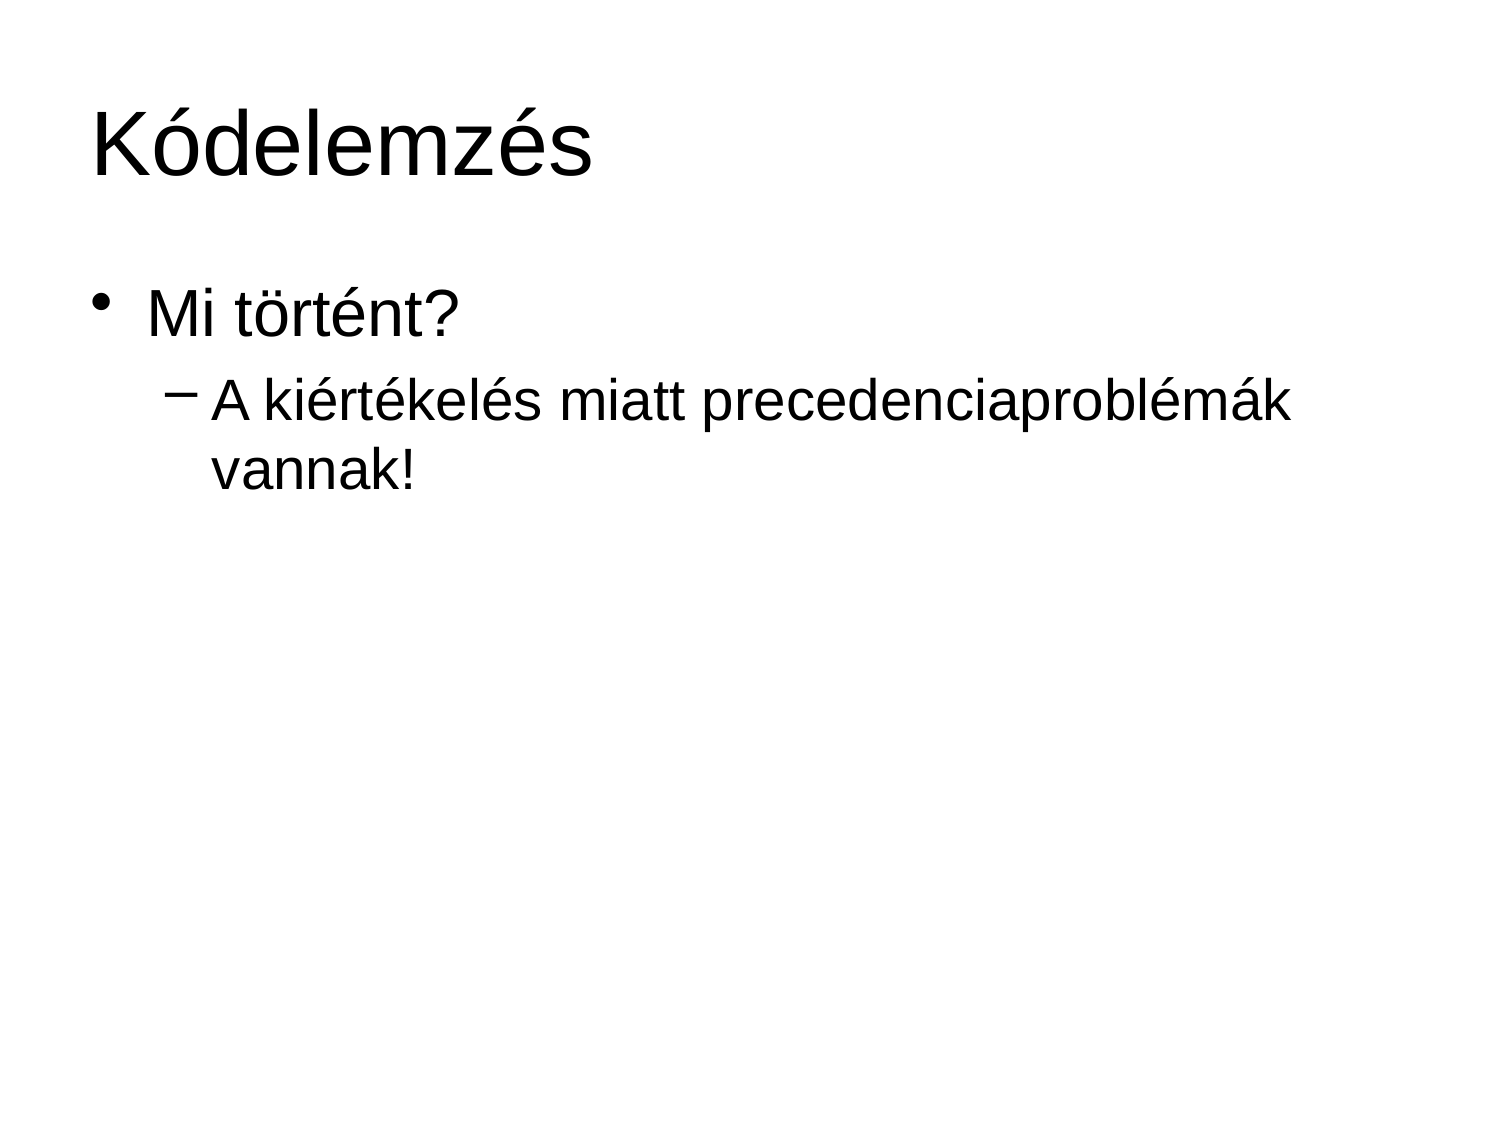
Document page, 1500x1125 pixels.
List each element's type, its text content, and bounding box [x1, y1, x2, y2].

title Kódelemzés [74, 44, 1426, 233]
list Mi történt? A kiértékelés miatt precedenciaproblémák vannak! [74, 262, 1426, 1006]
